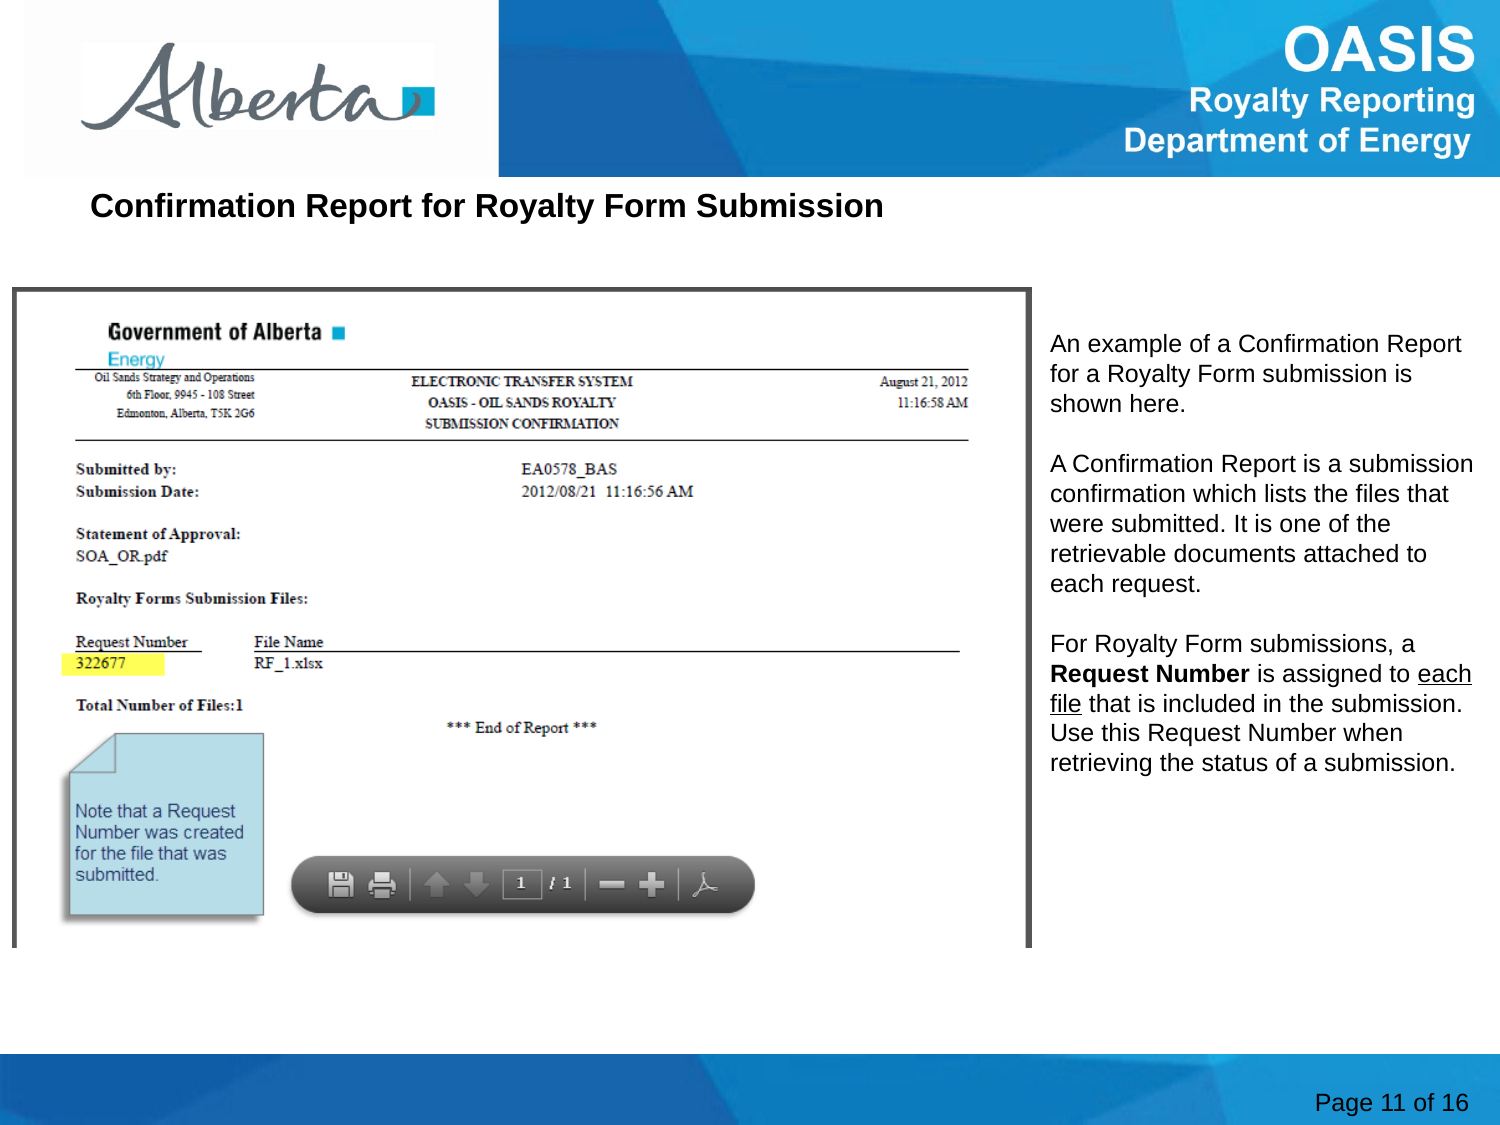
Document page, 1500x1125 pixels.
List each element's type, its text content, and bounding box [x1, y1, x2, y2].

picture [24, 0, 1500, 177]
title Confirmation Report for Royalty Form Submission [75, 137, 913, 271]
picture [0, 1054, 1500, 1125]
text_box An example of a Confirmation Report for a Royalty Form submission is shown here. A Confirmation Report is a submission confirmation which lists the files that were submitted. It is one of the retrievable documents attached to each request. For Royalty Form submissions, a Request Number is assigned to each file that is included in the submission. Use this Request Number when retrieving the status of a submission. [1049, 327, 1482, 807]
picture [12, 287, 1032, 948]
